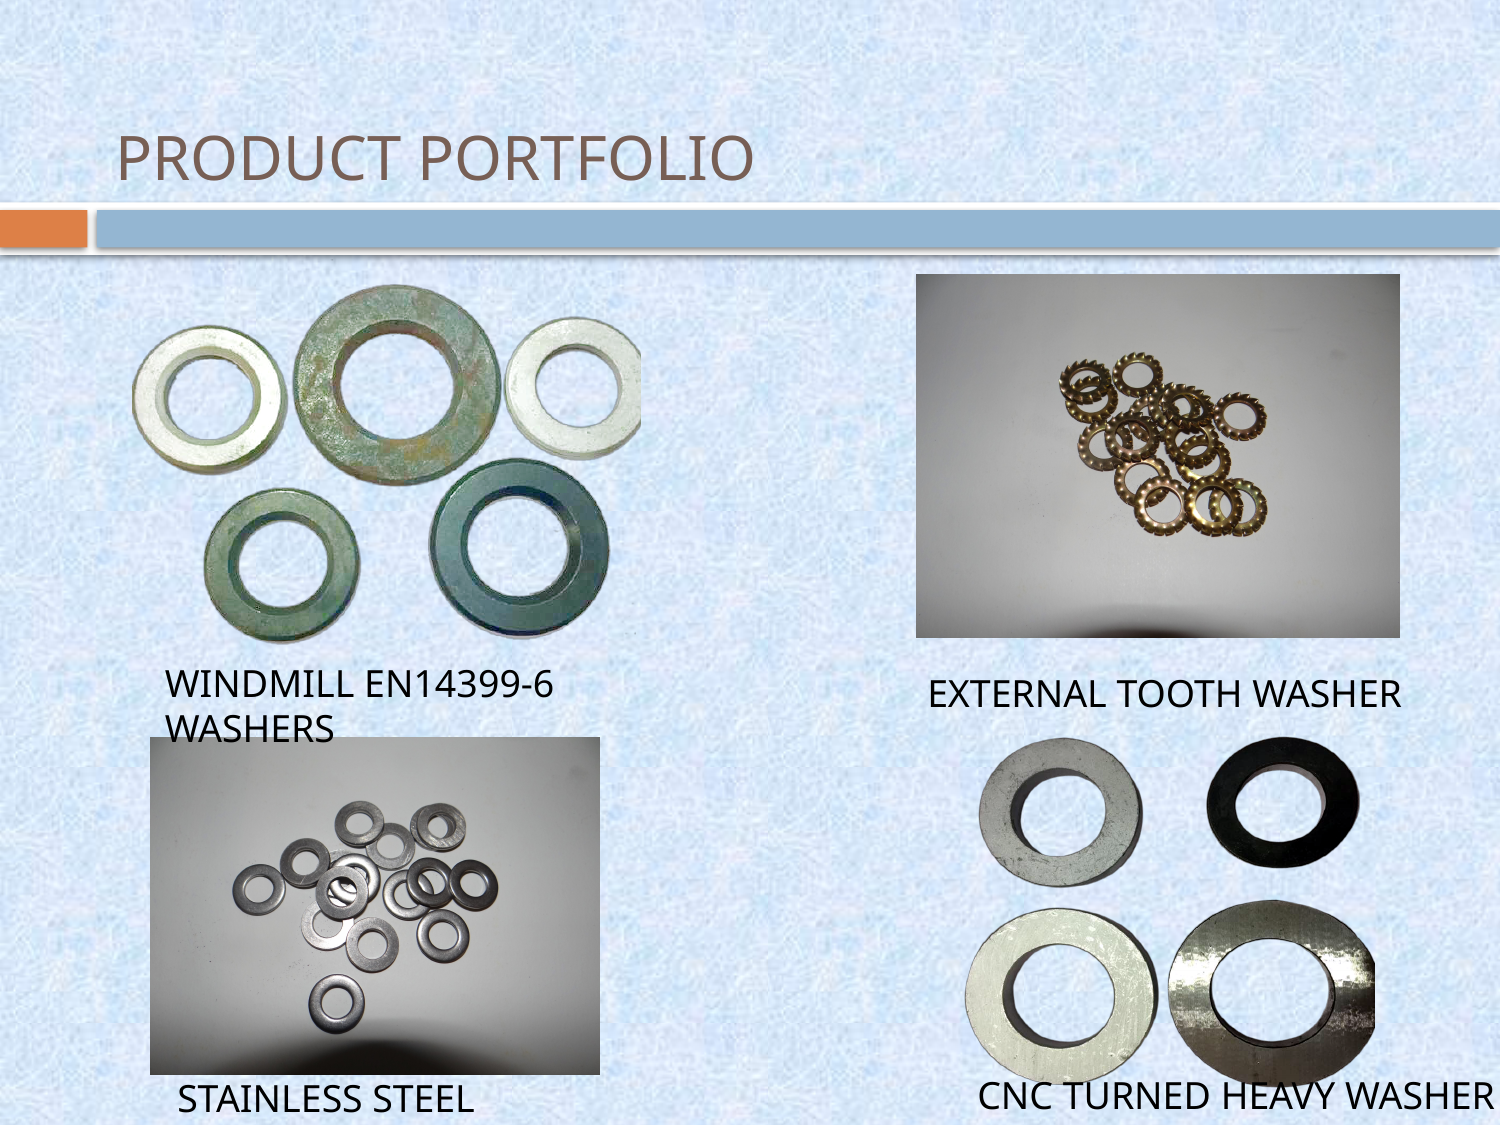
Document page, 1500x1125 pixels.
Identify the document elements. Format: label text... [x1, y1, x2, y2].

picture [0, 0, 1500, 202]
text_box STAINLESS STEEL WASHER [162, 1084, 600, 1125]
text_box CNC TURNED HEAVY WASHER [962, 1064, 1500, 1125]
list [74, 249, 688, 656]
text_box EXTERNAL TOOTH WASHER [912, 662, 1425, 723]
text_box WINDMILL EN14399-6 WASHERS [150, 652, 713, 757]
title PRODUCT PORTFOLIO [100, 37, 1438, 200]
picture [0, 255, 1500, 1125]
